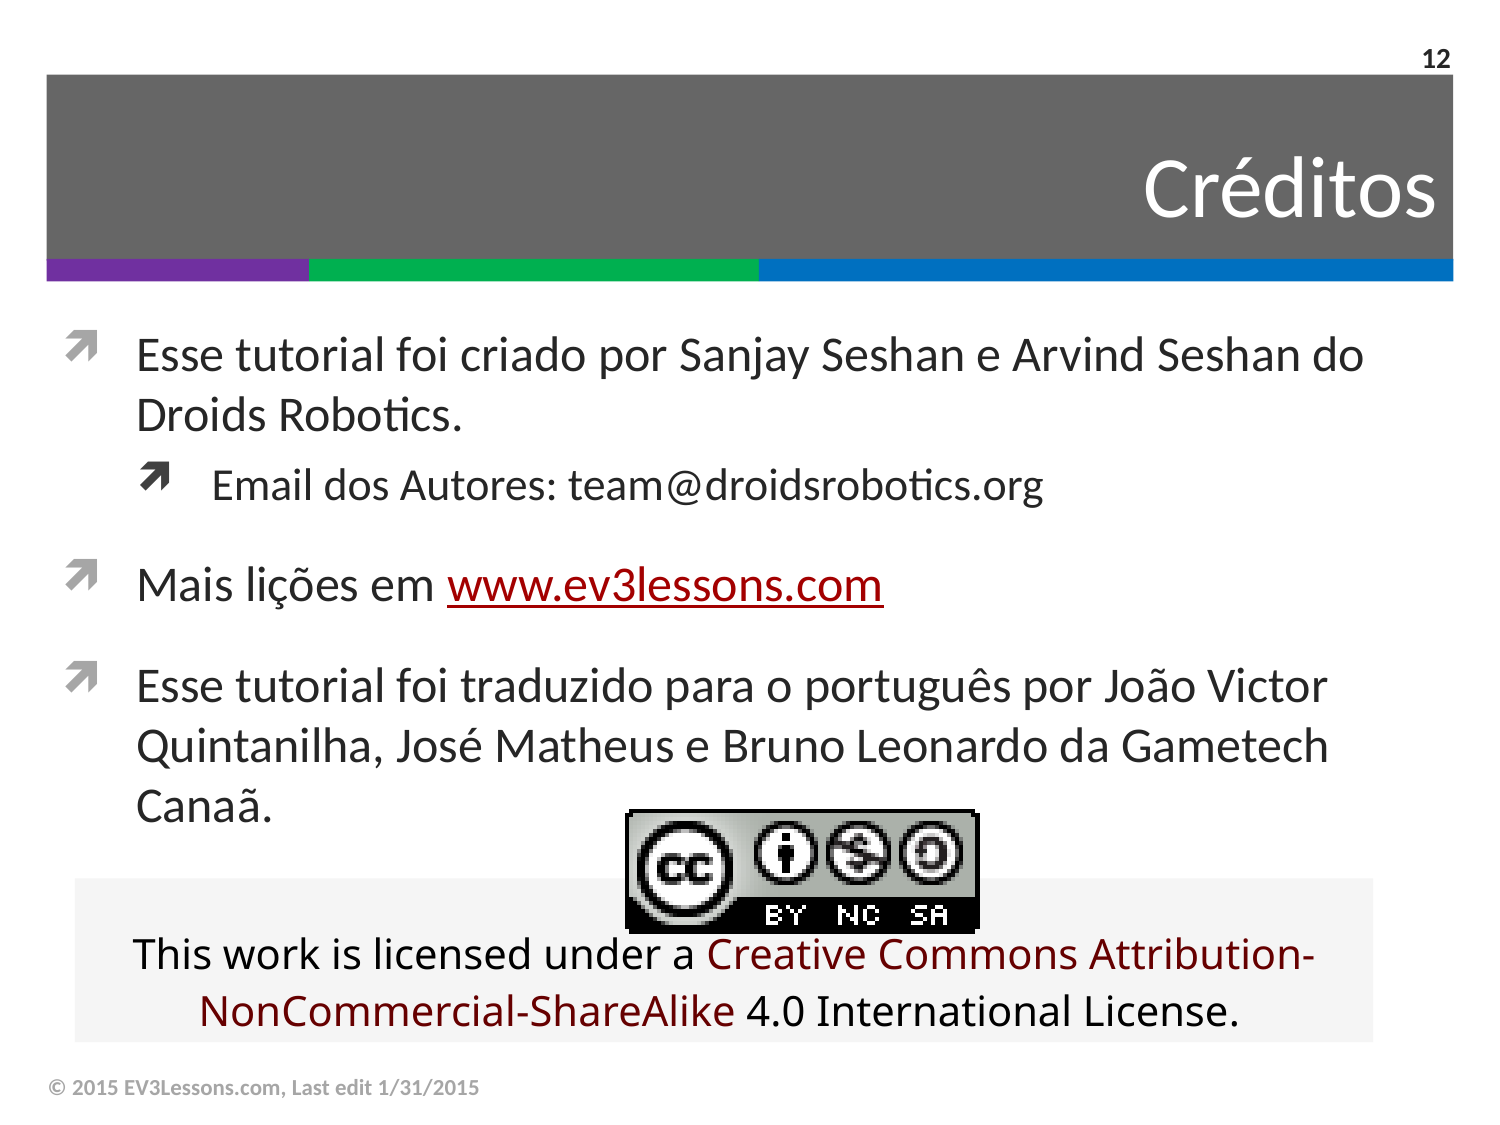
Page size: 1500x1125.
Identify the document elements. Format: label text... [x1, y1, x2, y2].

list Esse tutorial foi criado por Sanjay Seshan e Arvind Seshan do Droids Robotics. Email dos Autores: team@droidsrobotics.org Mais lições em www.ev3lessons.com Esse tutorial foi traduzido para o português por João Victor Quintanilha, José Matheus e Bruno Leonardo da Gametech Canaã. [46, 314, 1454, 902]
footer © 2015 EV3Lessons.com, Last edit 1/31/2015 [32, 1055, 1038, 1116]
text_box This work is licensed under a Creative Commons Attribution-NonCommercial-ShareAlike 4.0 International License. [74, 878, 1374, 1043]
slide_number 12 [1362, 27, 1466, 87]
picture [624, 808, 981, 935]
title Créditos [46, 103, 1454, 263]
